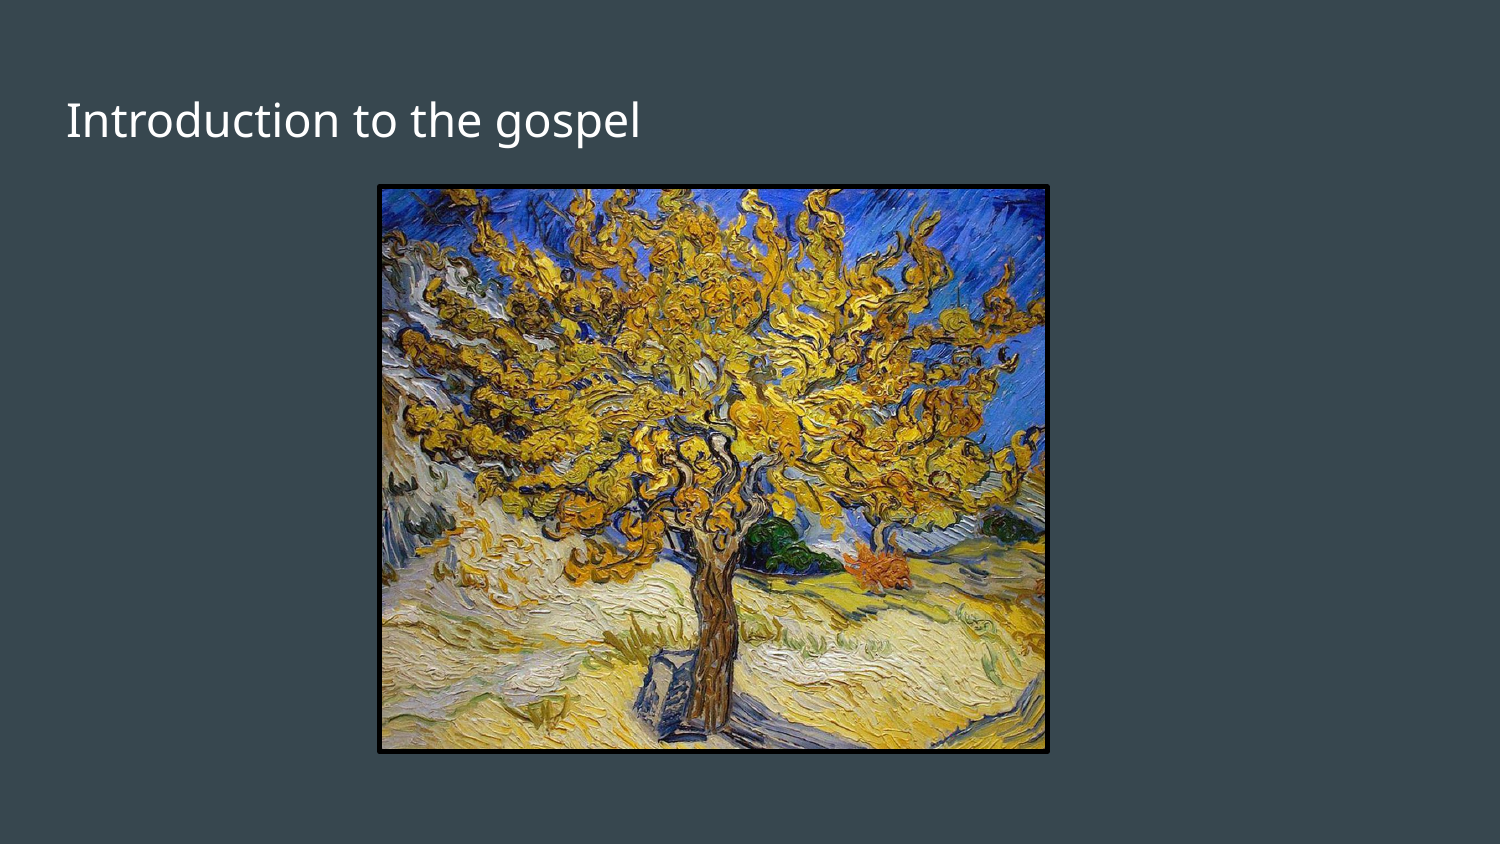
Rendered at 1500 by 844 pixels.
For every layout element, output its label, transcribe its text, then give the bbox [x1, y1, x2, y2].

picture [381, 188, 1046, 750]
title Introduction to the gospel [51, 72, 1449, 167]
